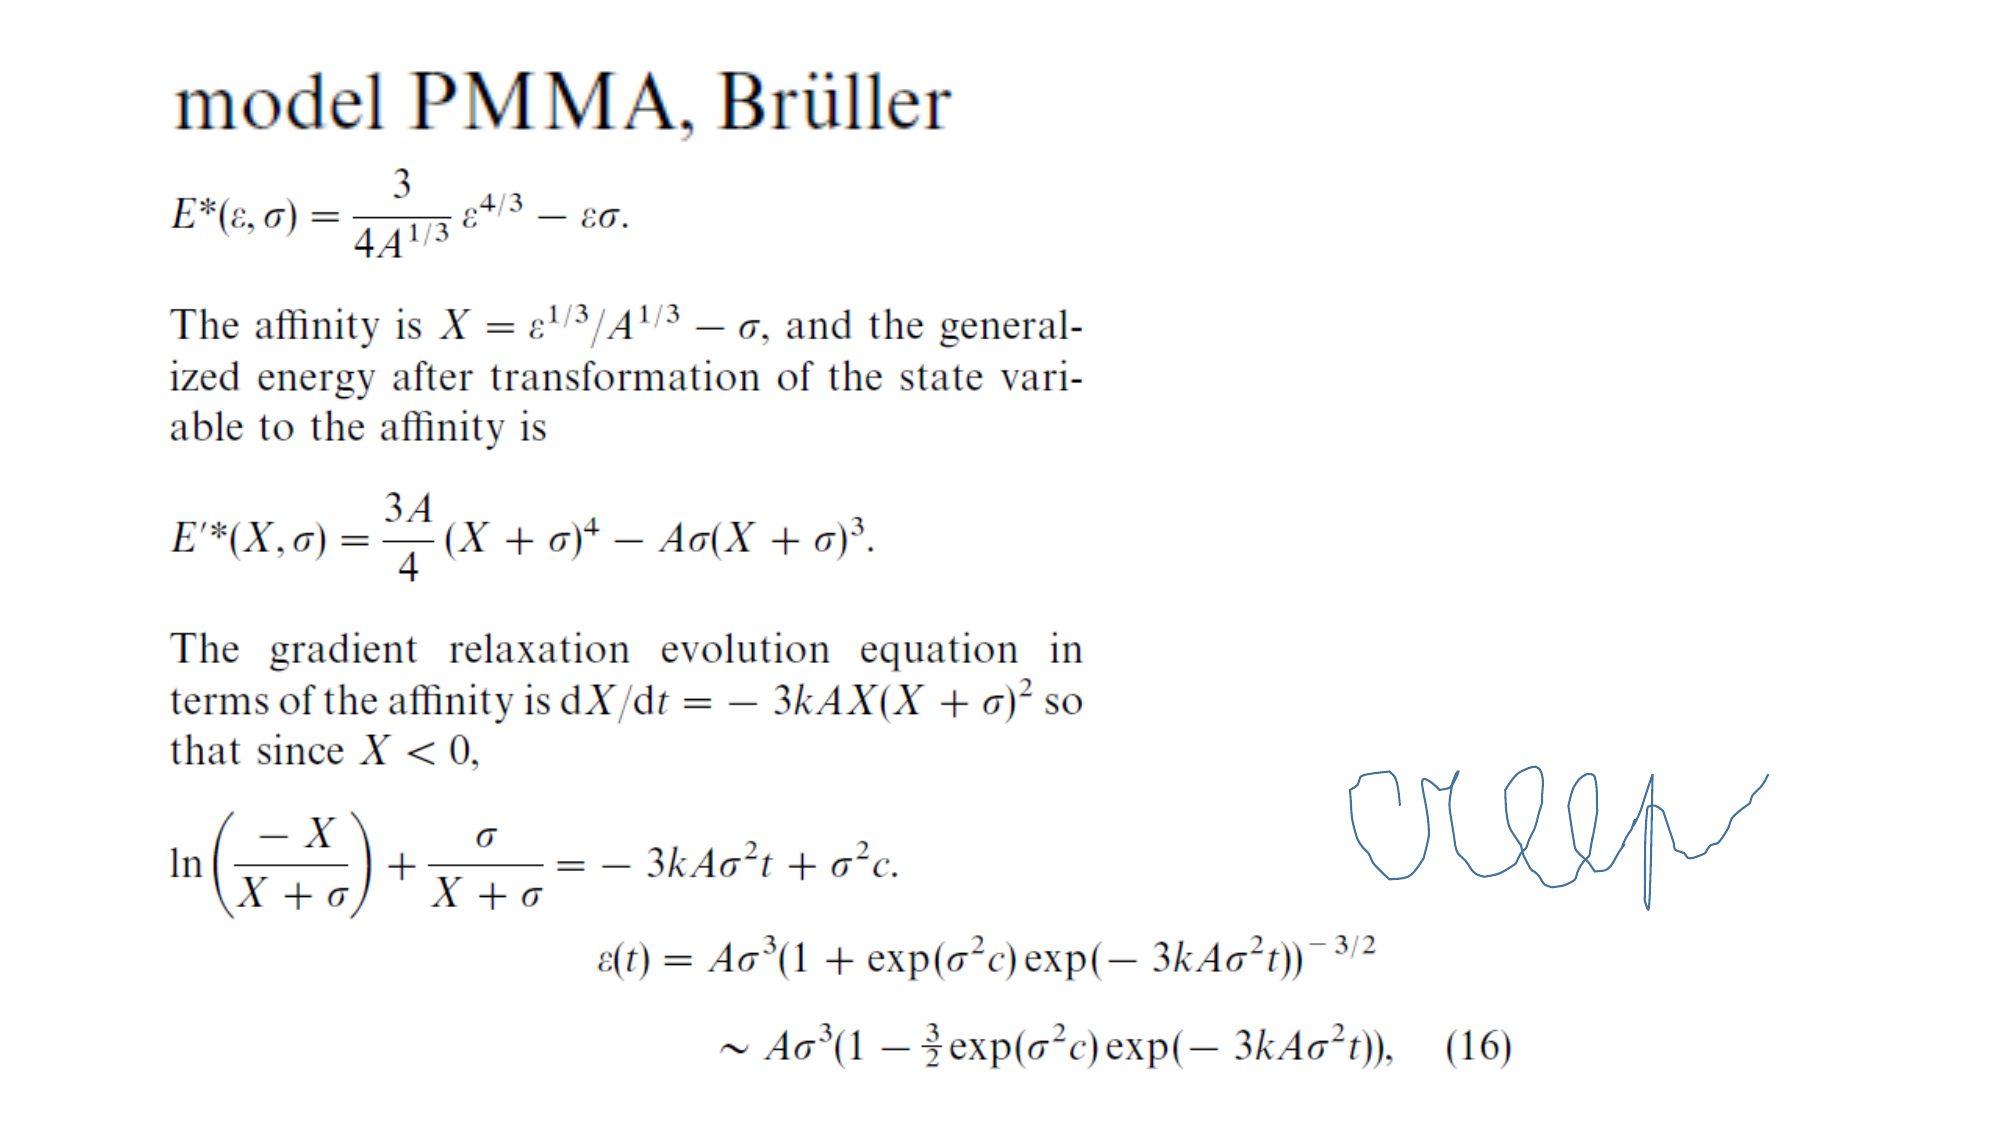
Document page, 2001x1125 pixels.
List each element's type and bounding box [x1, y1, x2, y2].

text_box [1348, 765, 1770, 912]
picture [142, 40, 1529, 1107]
